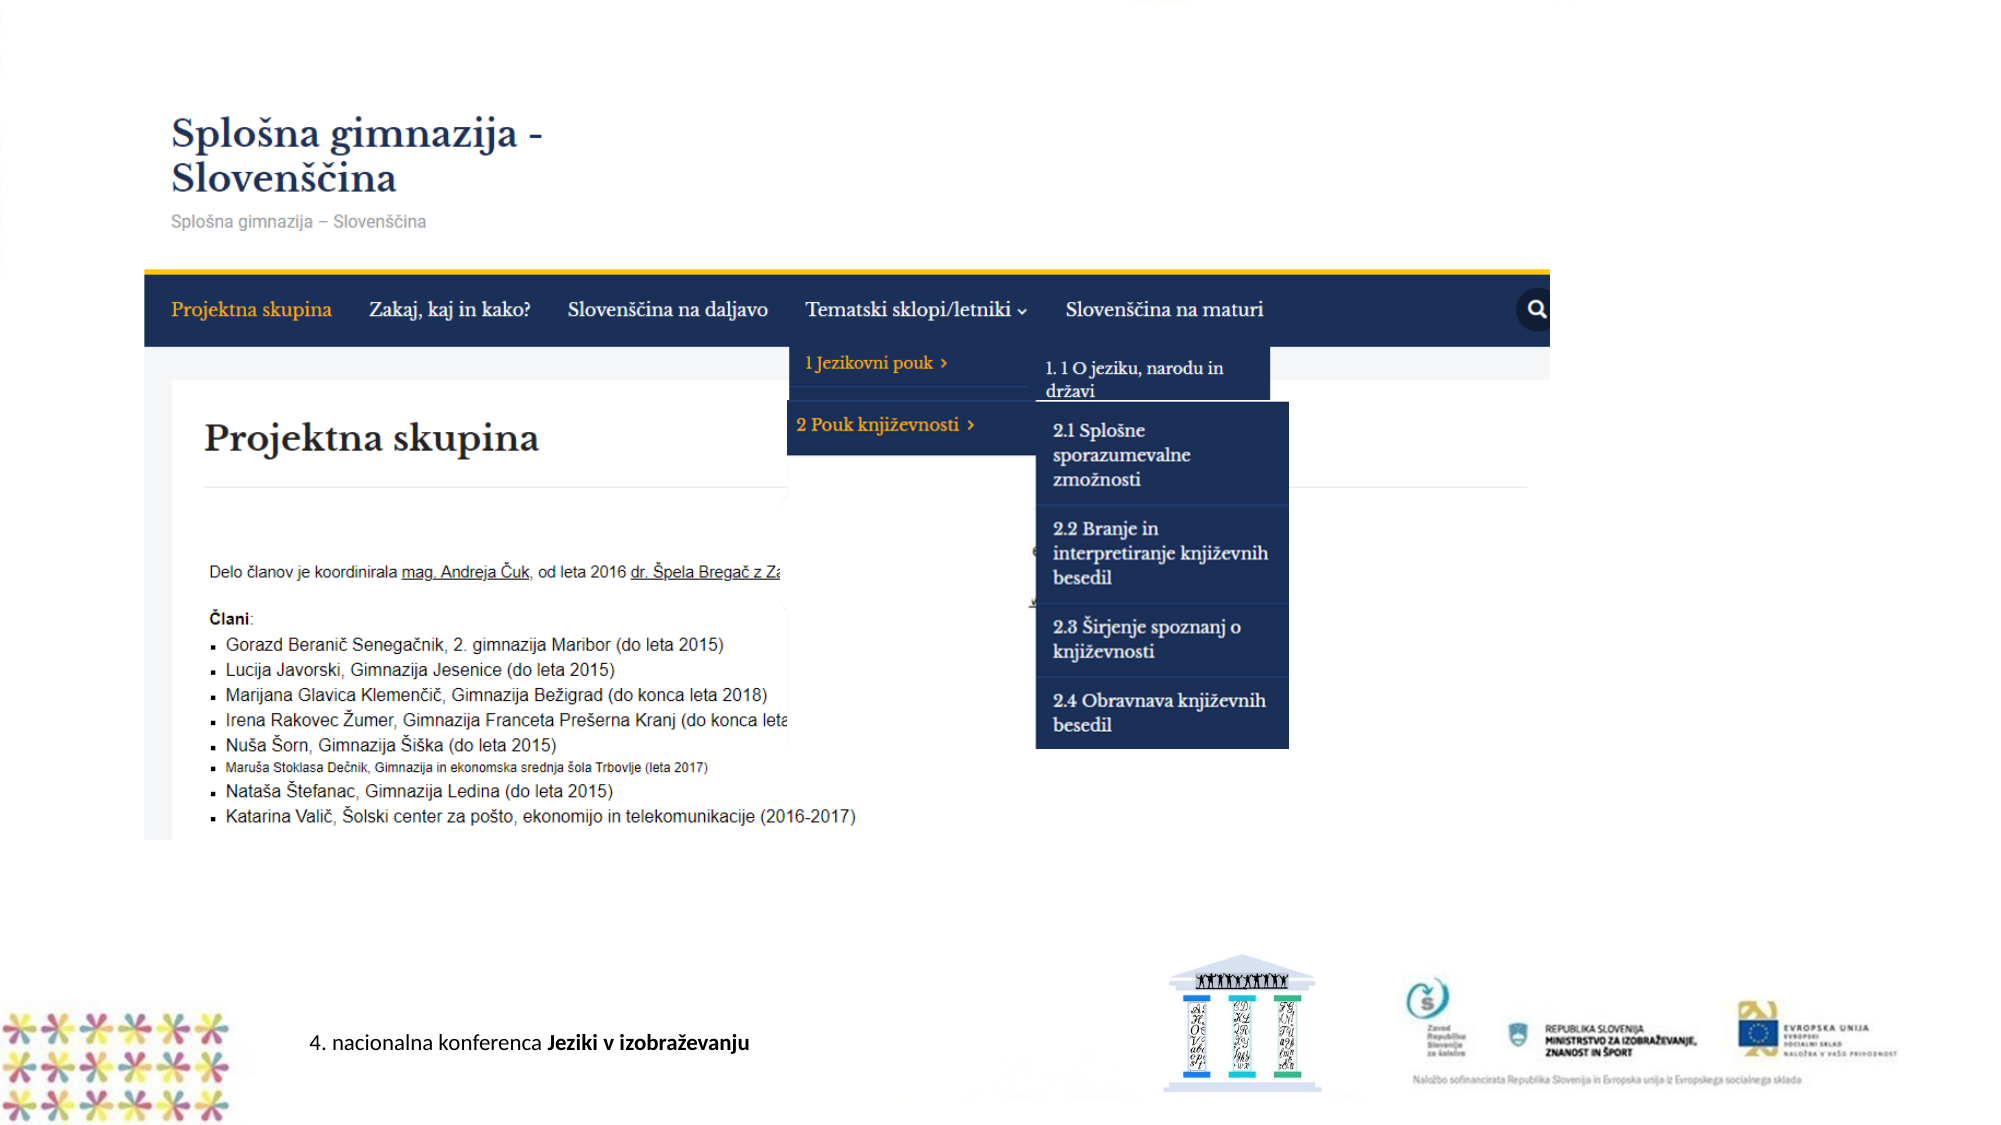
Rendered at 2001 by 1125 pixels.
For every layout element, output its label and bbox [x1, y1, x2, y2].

picture [0, 0, 2000, 1125]
text_box [144, 87, 1550, 840]
